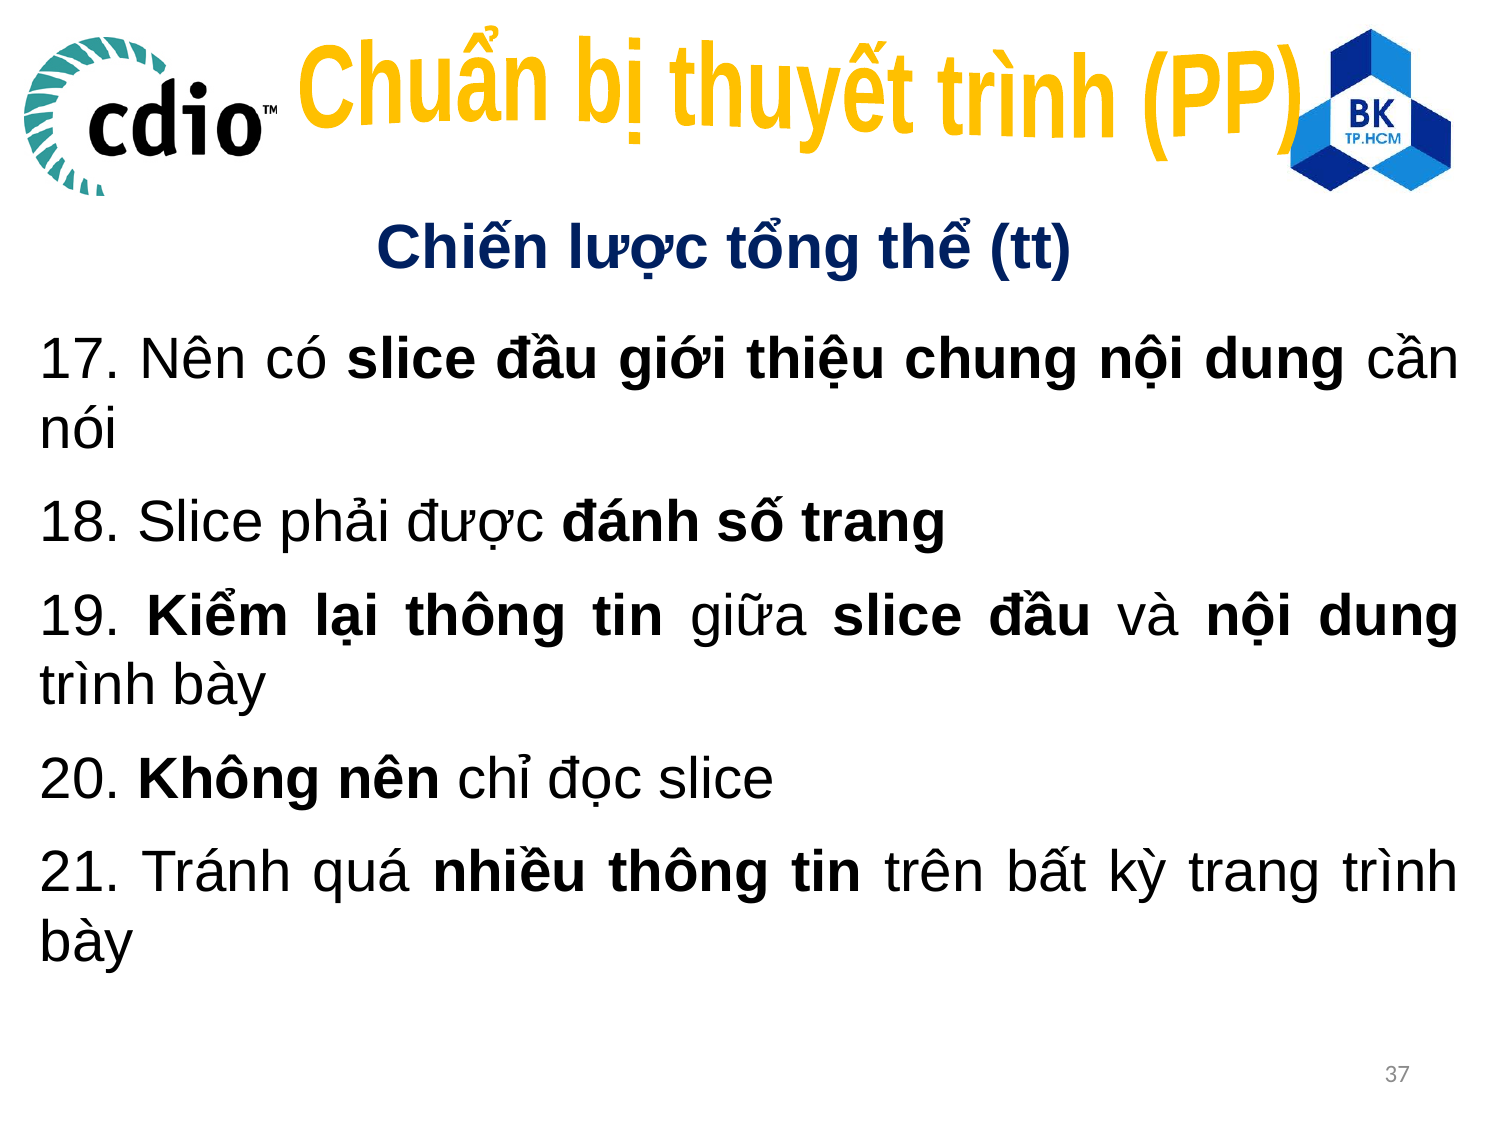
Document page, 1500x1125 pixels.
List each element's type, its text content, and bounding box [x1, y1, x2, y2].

picture [24, 37, 277, 196]
text_box Chiến lược tổng thể (tt) [337, 187, 1113, 300]
picture [1287, 24, 1454, 195]
text_box 17. Nên có slice đầu giới thiệu chung nội dung cần nói 18. Slice phải được đánh số trang 19. Kiểm lại thông tin giữa slice đầu và nội dung trình bày 20. Không nên chỉ đọc slice 21. Tránh quá nhiều thông tin trên bất kỳ trang trình bày [24, 312, 1475, 981]
slide_number 37 [1074, 1042, 1425, 1103]
